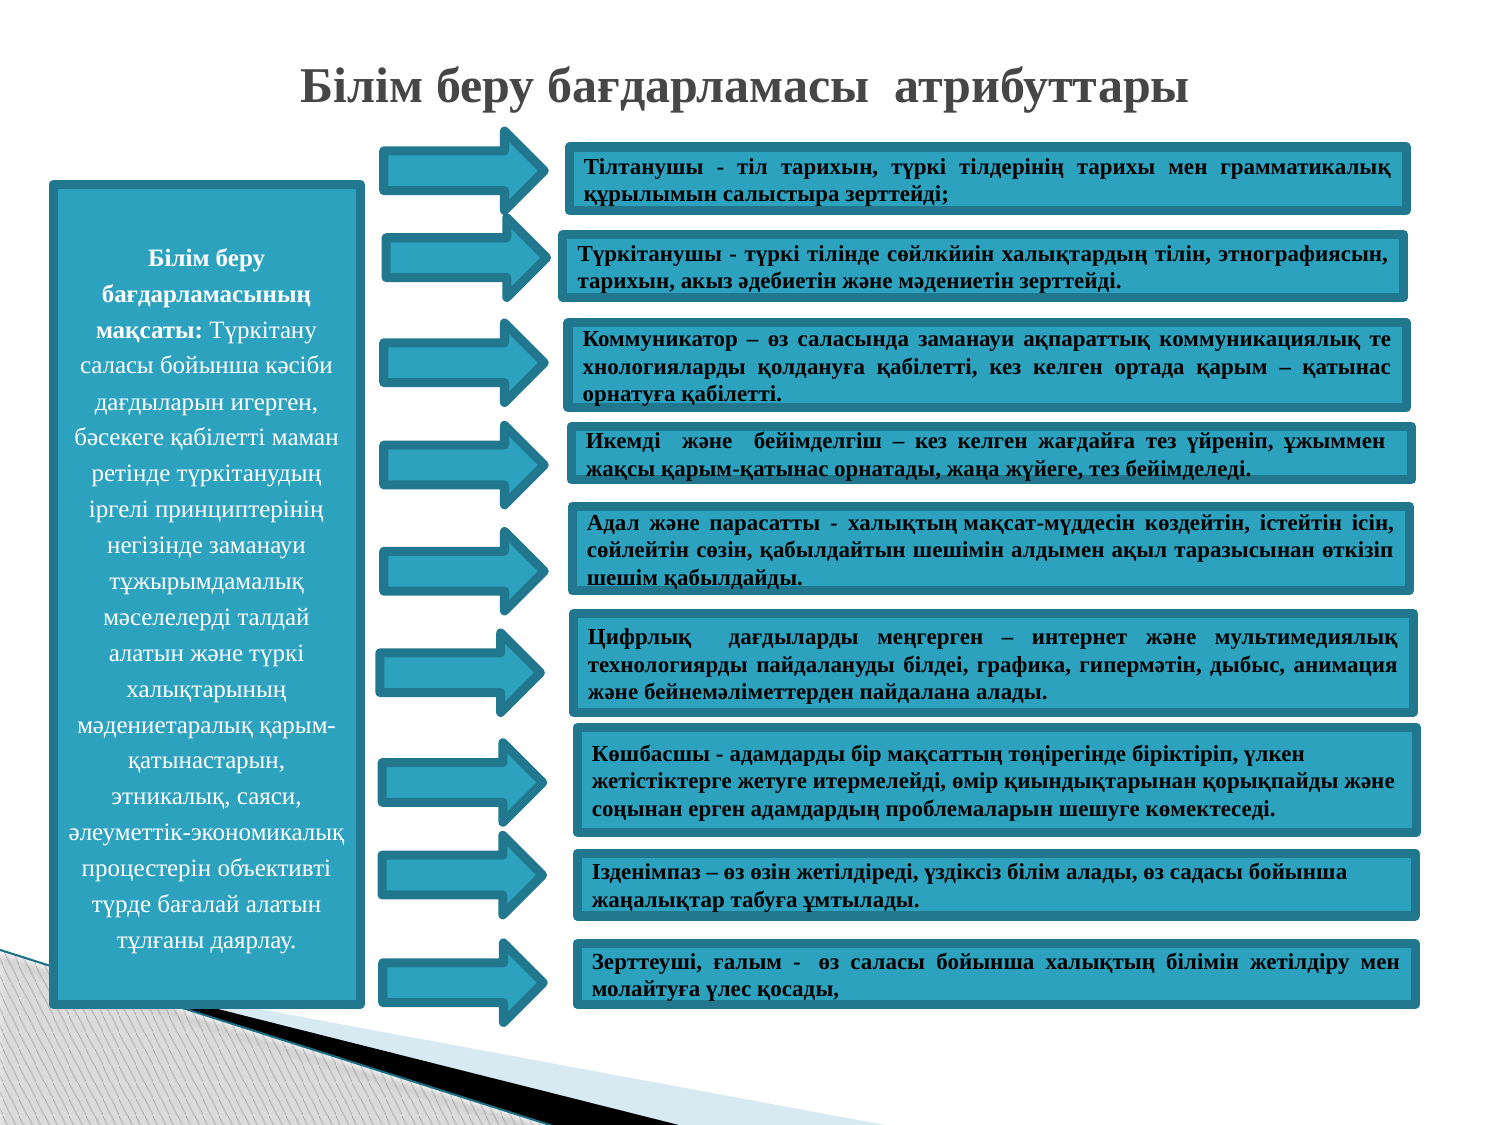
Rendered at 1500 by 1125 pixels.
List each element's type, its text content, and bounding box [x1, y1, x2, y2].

text_box Цифрлық дағдыларды меңгерген – интернет және мультимедиялық технологиярды пайдалануды білдеі, графика, гипермәтін, дыбыс, анимация және бейнемәліметтерден пайдалана алады. [569, 609, 1418, 717]
text_box Икемді және бейімделгіш – кез келген жағдайға тез үйреніп, ұжыммен жақсы қарым-қатынас орнатады, жаңа жүйеге, тез бейімделеді. [567, 422, 1416, 484]
text_box Түркітанушы - түркі тілінде сөйлкйиін халықтардың тілін, этнографиясын, тарихын, акыз әдебиетін және мәдениетін зерттейді. [558, 230, 1408, 302]
text_box [379, 318, 549, 407]
text_box Зерттеуші, ғалым - өз саласы бойынша халықтың білімін жетілдіру мен молайтуға үлес қосады, [573, 939, 1420, 1009]
text_box Тілтанушы - тіл тарихын, түркі тілдерінің тарихы мен грамматикалық құрылымын салыстыра зерттейді; [565, 142, 1411, 215]
text_box [379, 527, 549, 616]
text_box Адал және парасатты - халықтың мақсат-мүддесін көздейтін, істейтін ісін, сөйлейтін сөзін, қабылдайтын шешімін алдымен ақыл таразысынан өткізіп шешім қабылдайды. [568, 502, 1414, 595]
text_box [381, 213, 552, 302]
text_box Коммуникатор – өз саласында заманауи ақпараттық коммуникациялық те хнологияларды қолдануға қабілетті, кез келген ортада қарым – қатынас орнатуға қабілетті. [563, 318, 1411, 412]
title Білім беру бағдарламасы атрибуттары [76, 42, 1427, 124]
text_box [379, 126, 549, 215]
text_box [378, 938, 548, 1027]
text_box Білім беру бағдарламасының мақсаты: Түркітану саласы бойынша кәсіби дағдыларын игерген, бәсекеге қабілетті маман ретінде түркітанудың іргелі принциптерінің негізінде заманауи тұжырымдамалық мәселелерді талдай алатын және түркі халықтарының мәдениетаралық қарым-қатынастарын, этникалық, саяси, әлеуметтік-экономикалық процестерін объективті түрде бағалай алатын тұлғаны даярлау. [49, 180, 365, 1009]
text_box [377, 830, 548, 920]
text_box [379, 420, 549, 510]
text_box [375, 628, 545, 717]
text_box [377, 738, 548, 827]
text_box Көшбасшы - адамдарды бір мақсаттың төңірегінде біріктіріп, үлкен жетістіктерге жетуге итермелейді, өмір қиындықтарынан қорықпайды және соңынан ерген адамдардың проблемаларын шешуге көмектеседі. [573, 723, 1421, 837]
text_box Ізденімпаз – өз өзін жетілдіреді, үздіксіз білім алады, өз садасы бойынша жаңалықтар табуға ұмтылады. [573, 849, 1420, 921]
